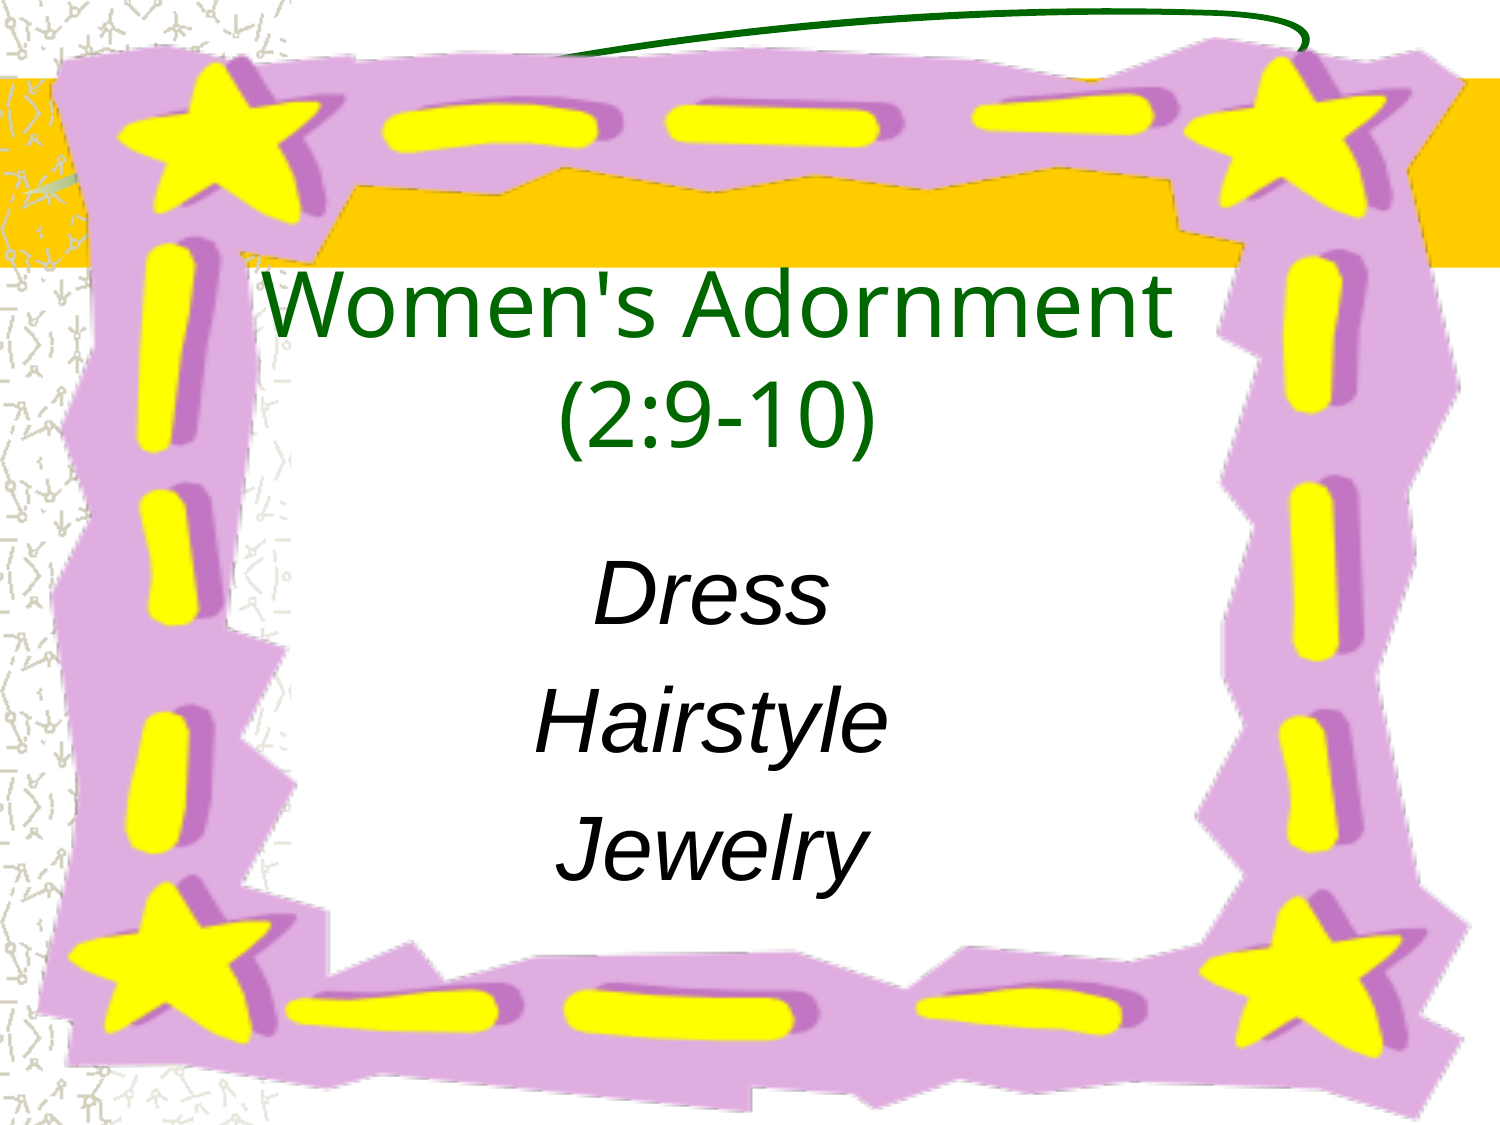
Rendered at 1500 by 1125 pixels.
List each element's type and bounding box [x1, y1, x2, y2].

picture [0, 0, 292, 1125]
text_box [37, 37, 1476, 1125]
